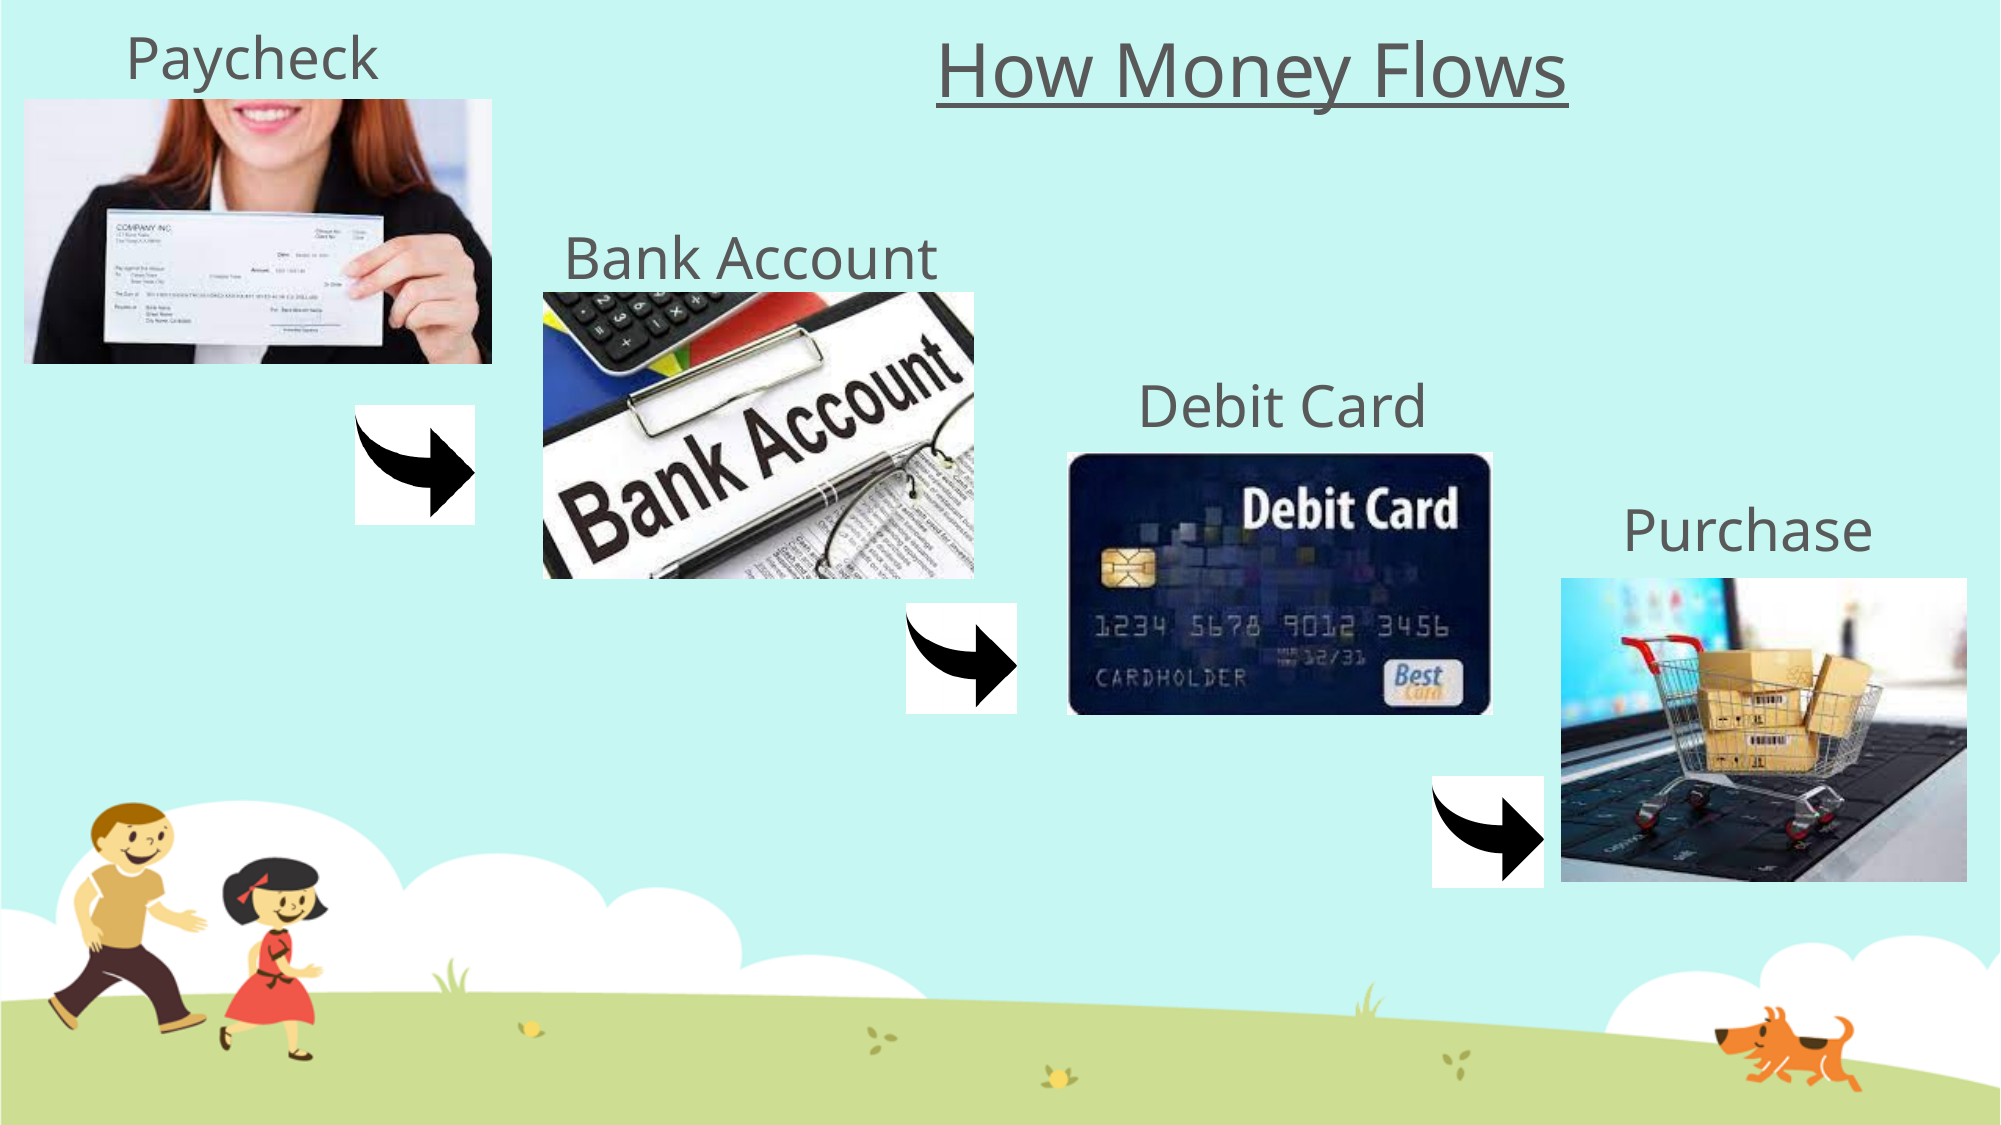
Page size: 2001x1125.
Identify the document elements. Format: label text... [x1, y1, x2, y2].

text_box Purchase [1607, 485, 1921, 571]
picture [0, 0, 2001, 1125]
text_box How Money Flows [921, 14, 1815, 120]
text_box Debit Card [1122, 361, 1488, 447]
text_box Bank Account [548, 213, 979, 299]
text_box Paycheck [110, 13, 433, 99]
